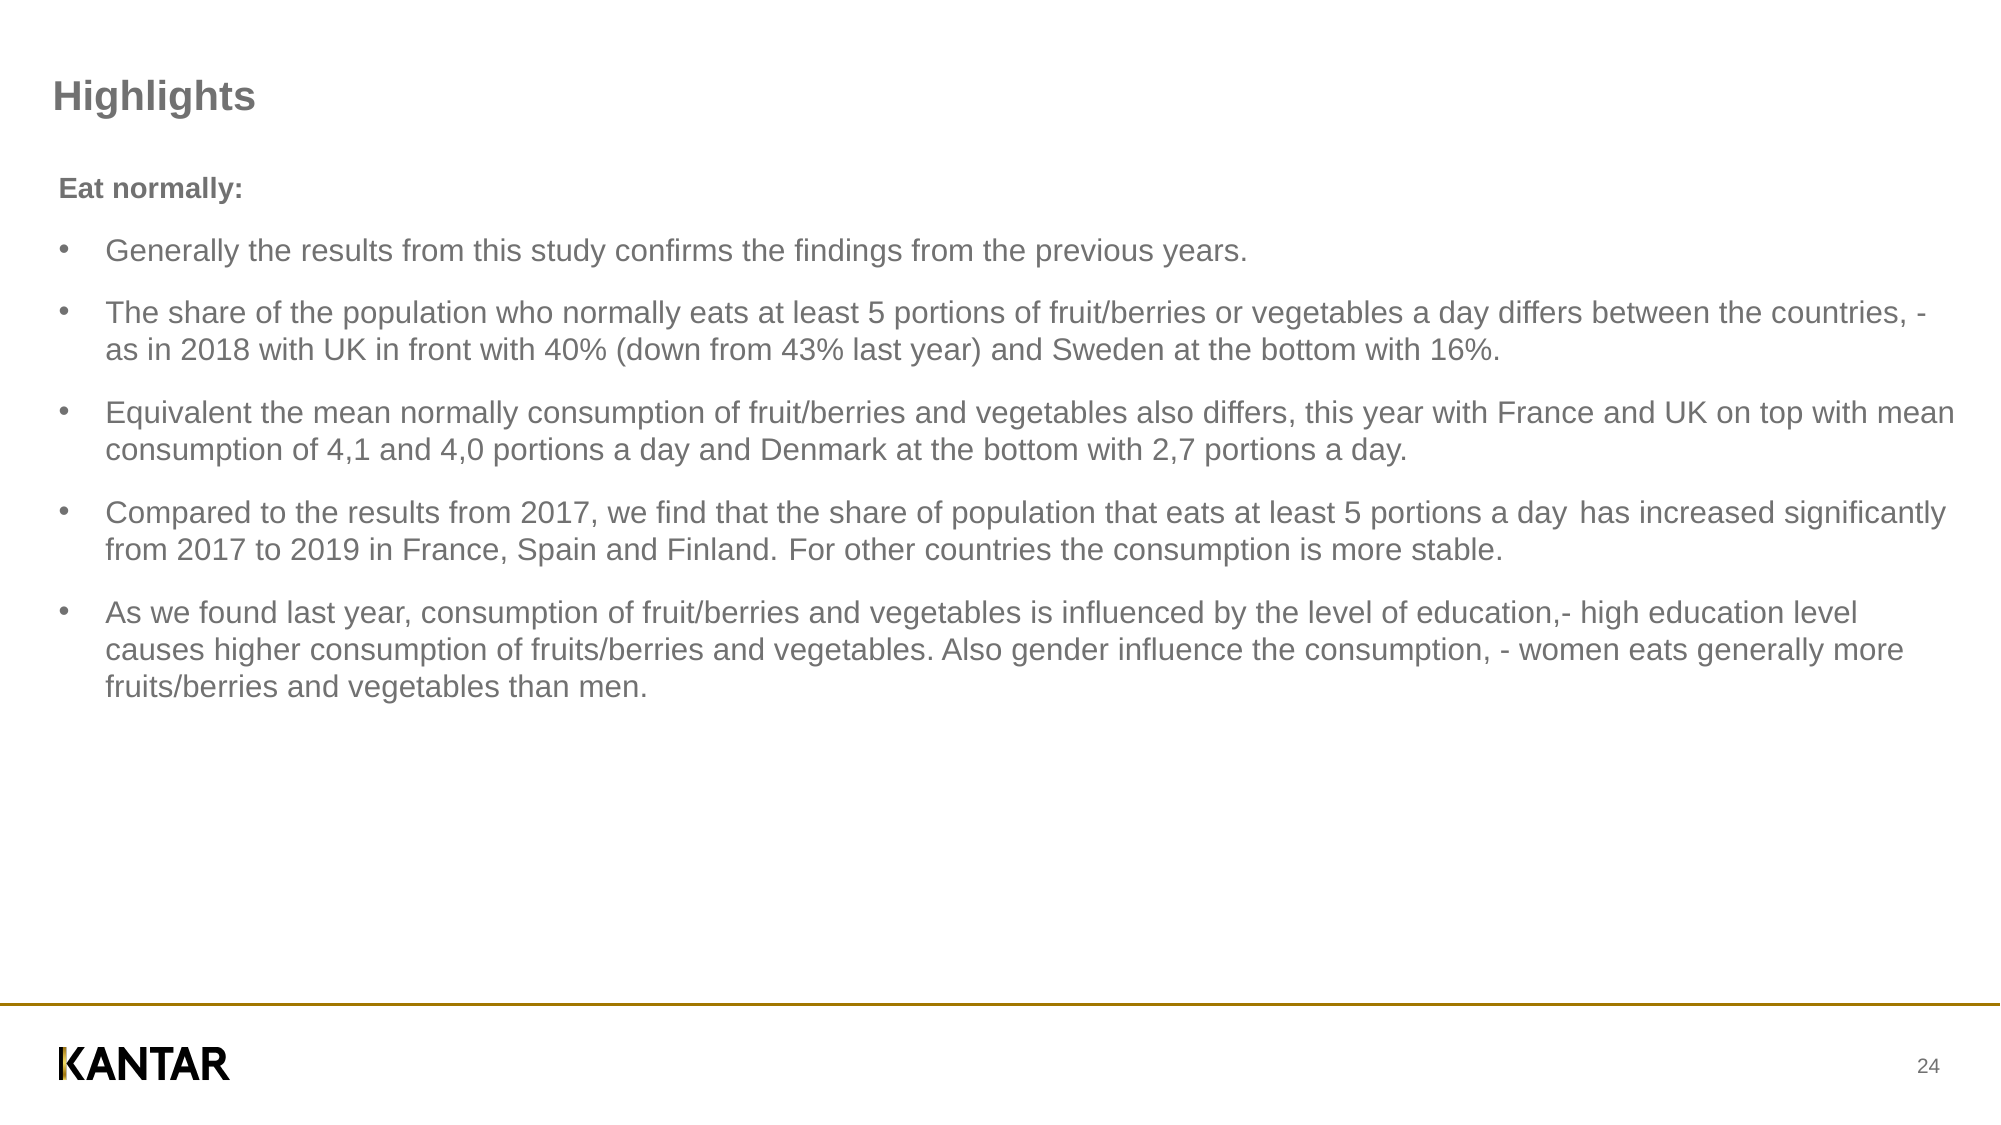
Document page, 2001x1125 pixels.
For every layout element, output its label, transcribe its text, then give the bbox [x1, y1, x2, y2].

list Eat normally: Generally the results from this study confirms the findings from the previous years. The share of the population who normally eats at least 5 portions of fruit/berries or vegetables a day differs between the countries, - as in 2018 with UK in front with 40% (down from 43% last year) and Sweden at the bottom with 16%. Equivalent the mean normally consumption of fruit/berries and vegetables also differs, this year with France and UK on top with mean consumption of 4,1 and 4,0 portions a day and Denmark at the bottom with 2,7 portions a day. Compared to the results from 2017, we find that the share of population that eats at least 5 portions a day has increased significantly from 2017 to 2019 in France, Spain and Finland. For other countries the consumption is more stable. As we found last year, consumption of fruit/berries and vegetables is influenced by the level of education,- high education level causes higher consumption of fruits/berries and vegetables. Also gender influence the consumption, - women eats generally more fruits/berries and vegetables than men. [58, 169, 1963, 956]
slide_number 24 [1780, 1048, 1941, 1082]
title Highlights [52, 68, 1934, 185]
picture [59, 1047, 231, 1081]
